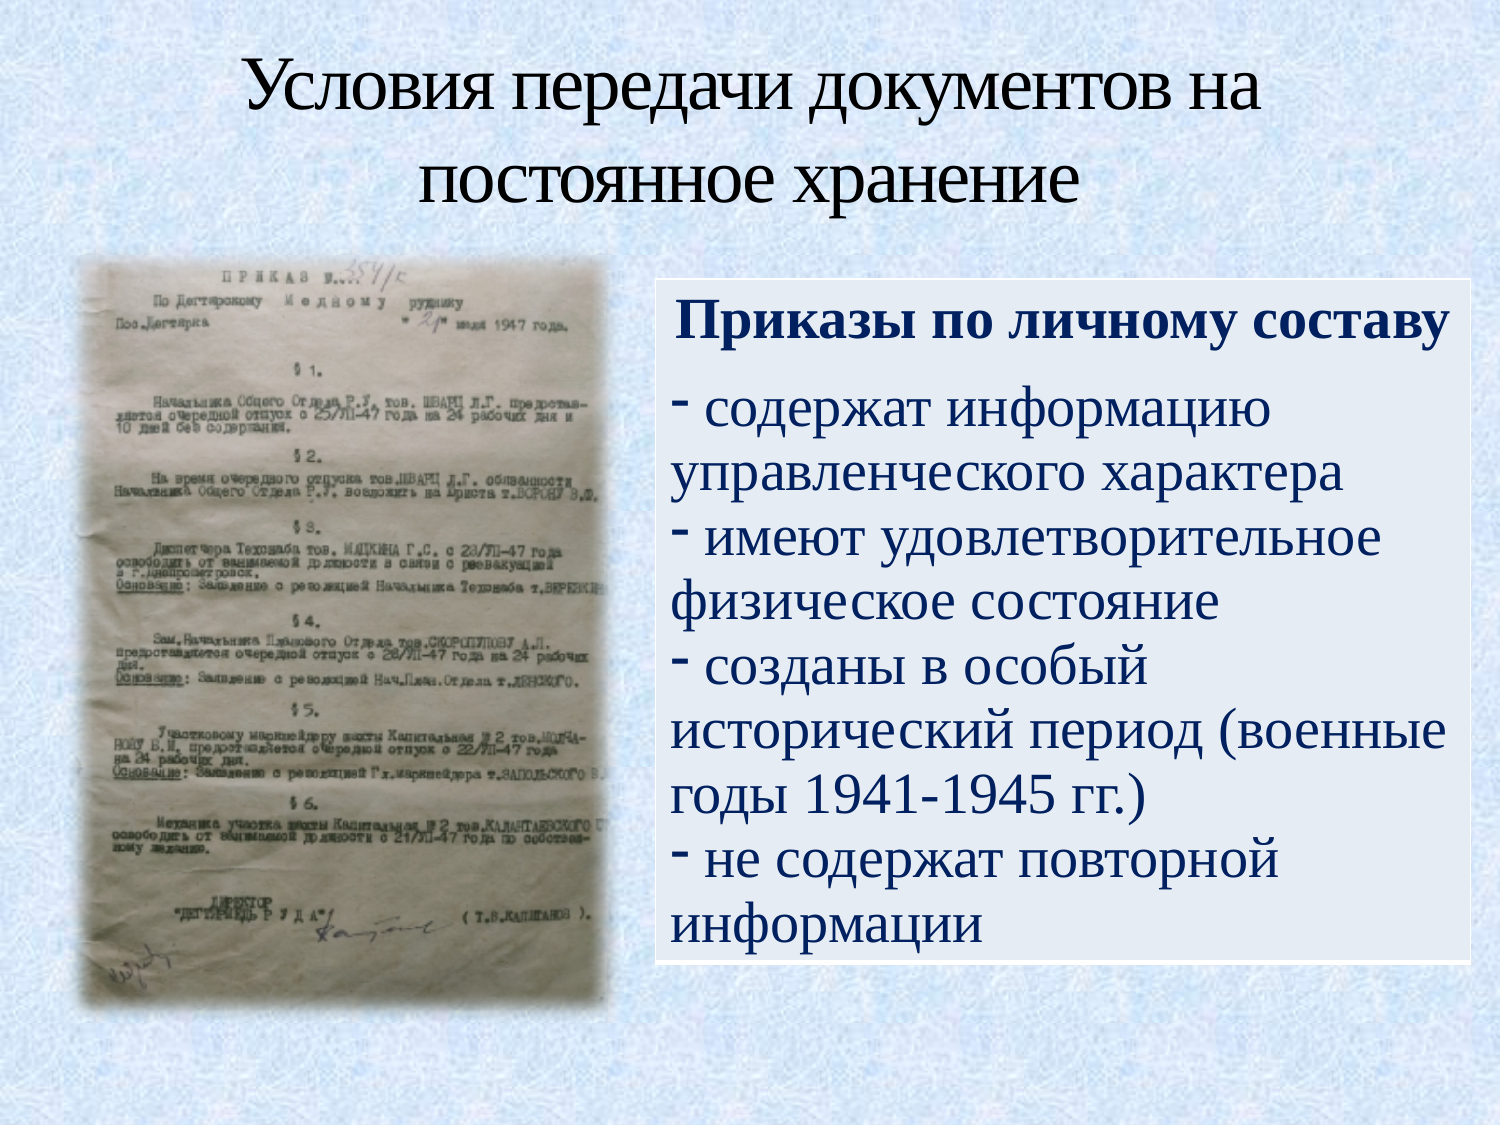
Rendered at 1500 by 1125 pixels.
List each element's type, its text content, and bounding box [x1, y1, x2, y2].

picture [0, 0, 1500, 1125]
title Условия передачи документов на постоянное хранение [74, 24, 1425, 225]
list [66, 245, 621, 1024]
table_header Приказы по личному составу содержат информацию управленческого характера имеют удовлетворительное физическое состояние созданы в особый исторический период (военные годы 1941-1945 гг.) не содержат повторной информации [656, 280, 1470, 960]
